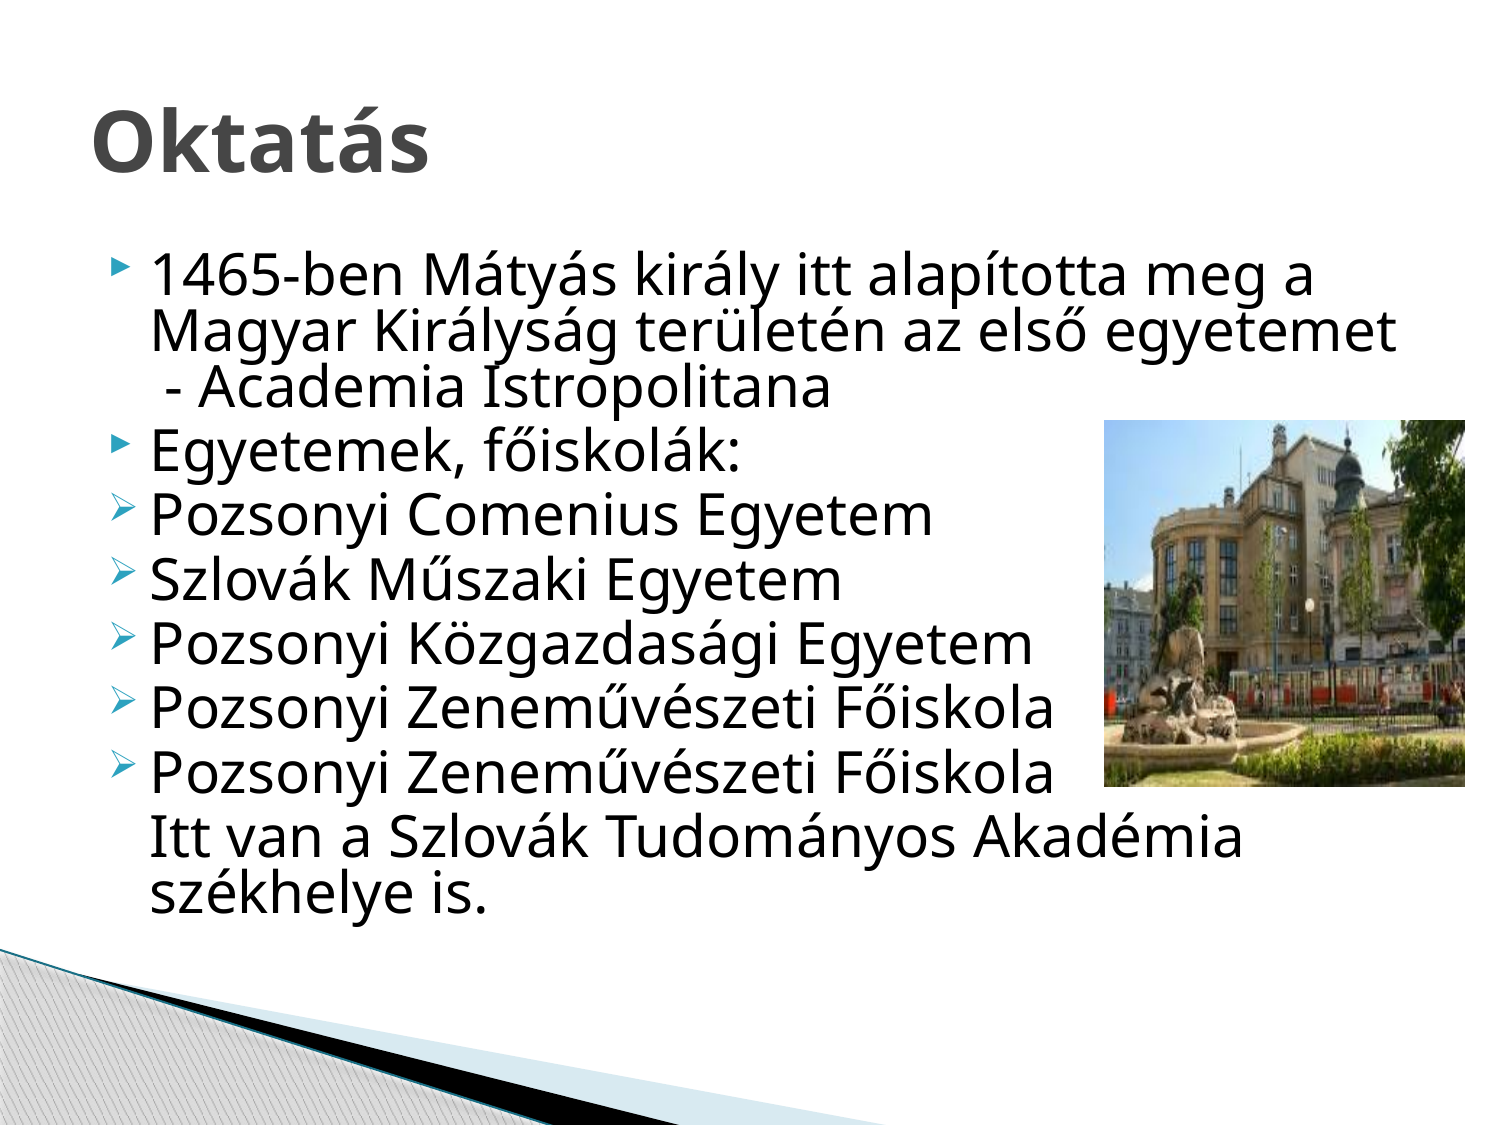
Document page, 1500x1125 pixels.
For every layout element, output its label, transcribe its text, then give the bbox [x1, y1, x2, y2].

title Oktatás [75, 45, 1425, 233]
picture [1104, 420, 1465, 788]
list 1465-ben Mátyás király itt alapította meg a Magyar Királyság területén az első egyetemet - Academia Istropolitana Egyetemek, főiskolák: Pozsonyi Comenius Egyetem Szlovák Műszaki Egyetem Pozsonyi Közgazdasági Egyetem Pozsonyi Zeneművészeti Főiskola Pozsonyi Zeneművészeti Főiskola Itt van a Szlovák Tudományos Akadémia székhelye is. [74, 242, 1426, 986]
